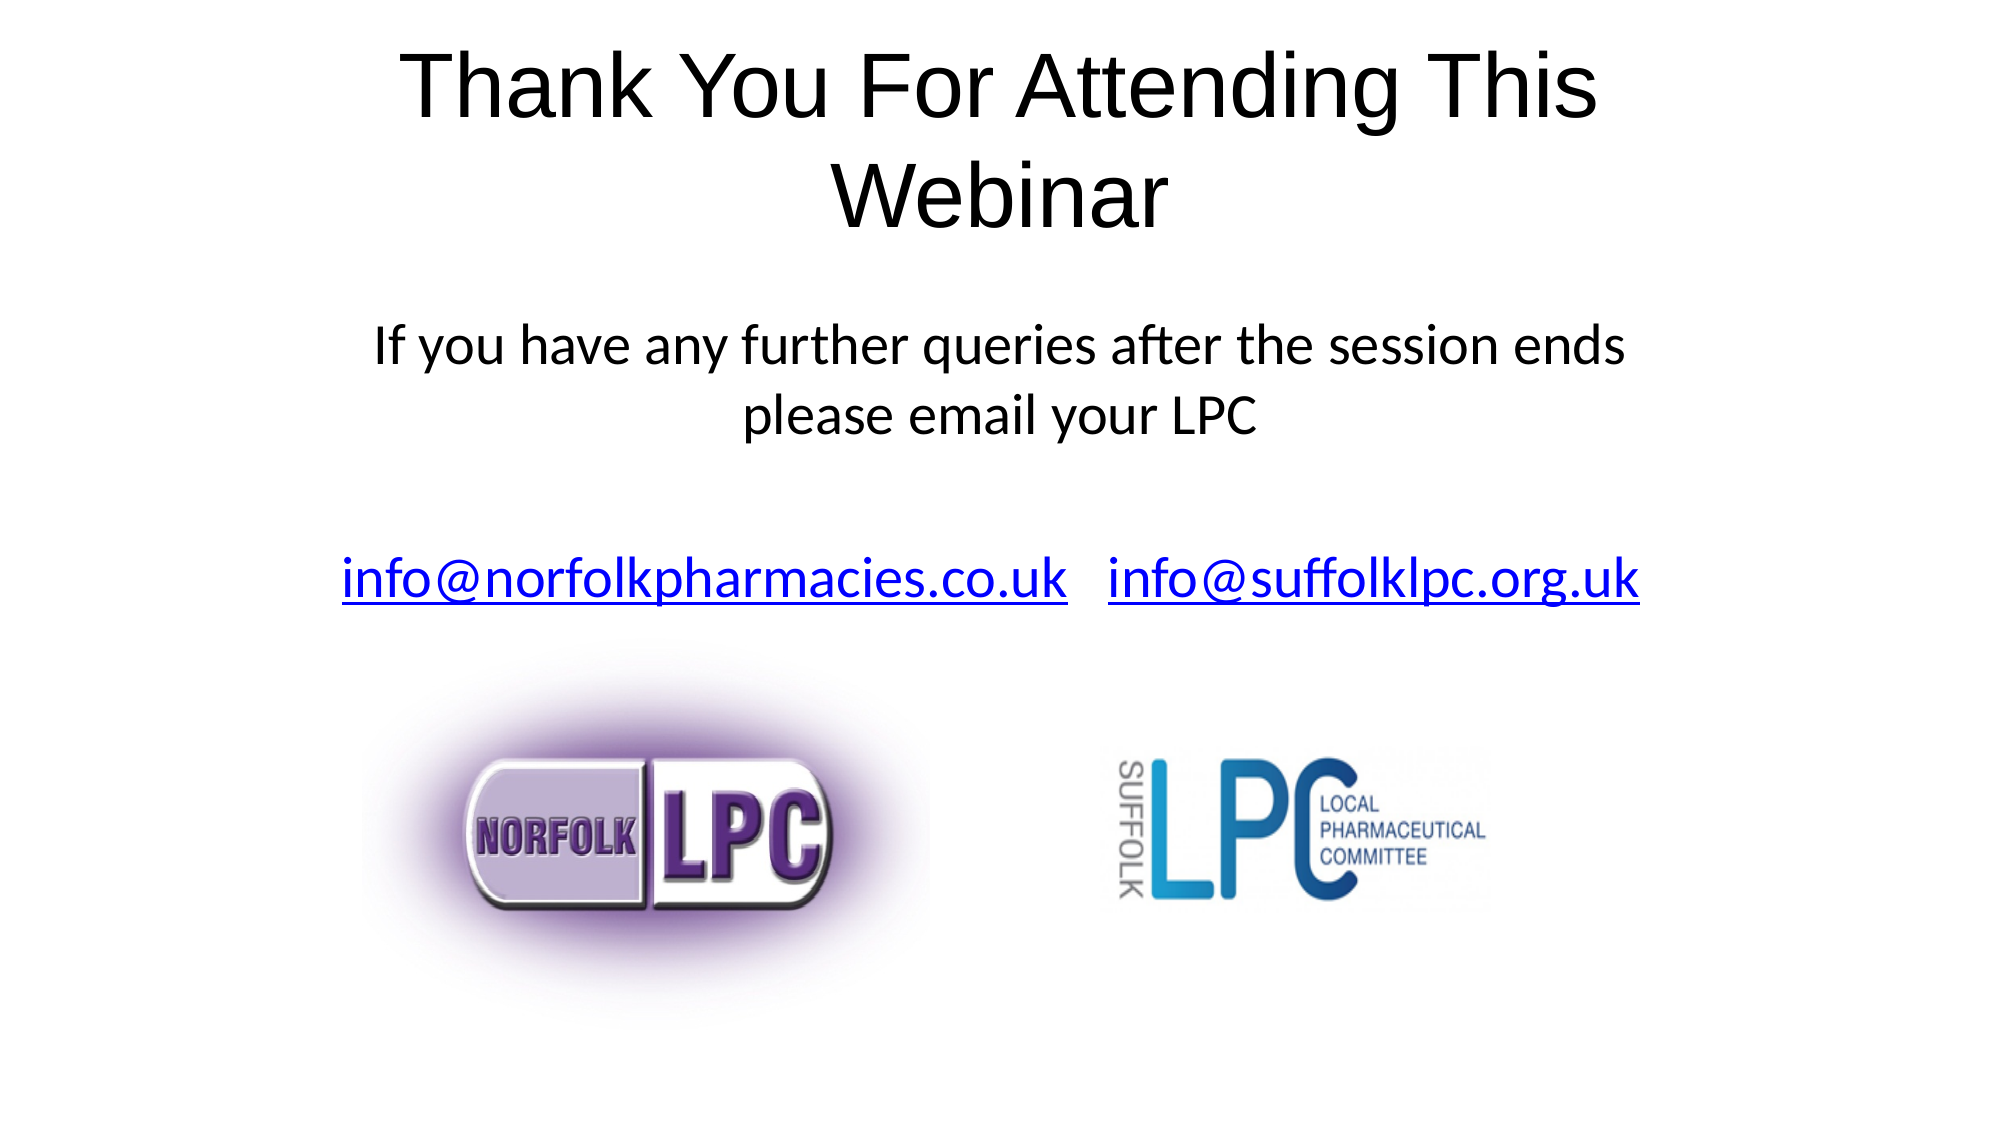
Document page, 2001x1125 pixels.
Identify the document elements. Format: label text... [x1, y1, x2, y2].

list If you have any further queries after the session ends please email your LPC info@norfolkpharmacies.co.uk info@suffolklpc.org.uk [326, 298, 1674, 1125]
text_box Thank You For Attending This Webinar [267, 18, 1733, 254]
picture [361, 621, 930, 1050]
picture [1100, 746, 1491, 913]
